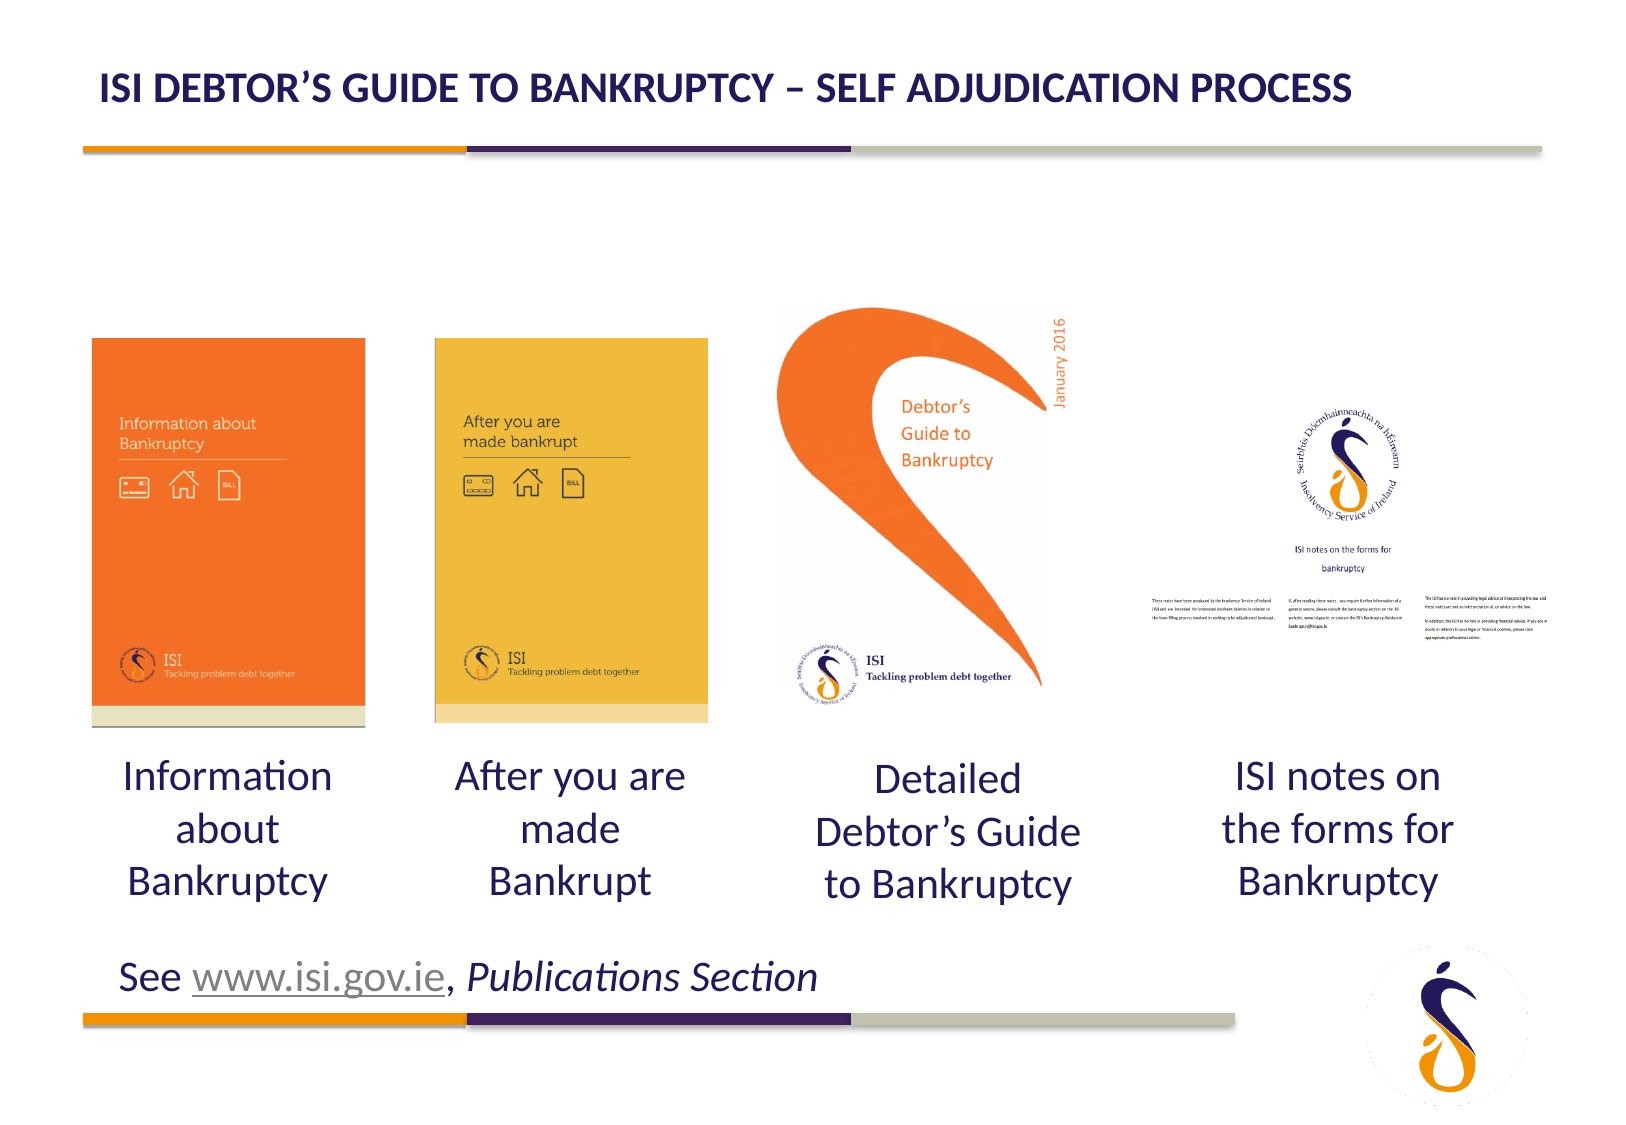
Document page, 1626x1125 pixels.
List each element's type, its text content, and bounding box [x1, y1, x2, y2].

text_box See www.isi.gov.ie, Publications Section [103, 940, 931, 1008]
picture [753, 290, 1073, 749]
title ISI Debtor’s Guide to Bankruptcy – Self adjudication process [81, 45, 1544, 126]
text_box ISI notes on the forms for Bankruptcy [1202, 739, 1474, 912]
text_box Information about Bankruptcy [91, 739, 364, 912]
picture [1365, 945, 1528, 1106]
text_box After you are made Bankrupt [434, 739, 707, 912]
text_box Detailed Debtor’s Guide to Bankruptcy [788, 742, 1108, 915]
picture [1143, 371, 1557, 693]
picture [91, 337, 366, 728]
picture [434, 337, 709, 723]
